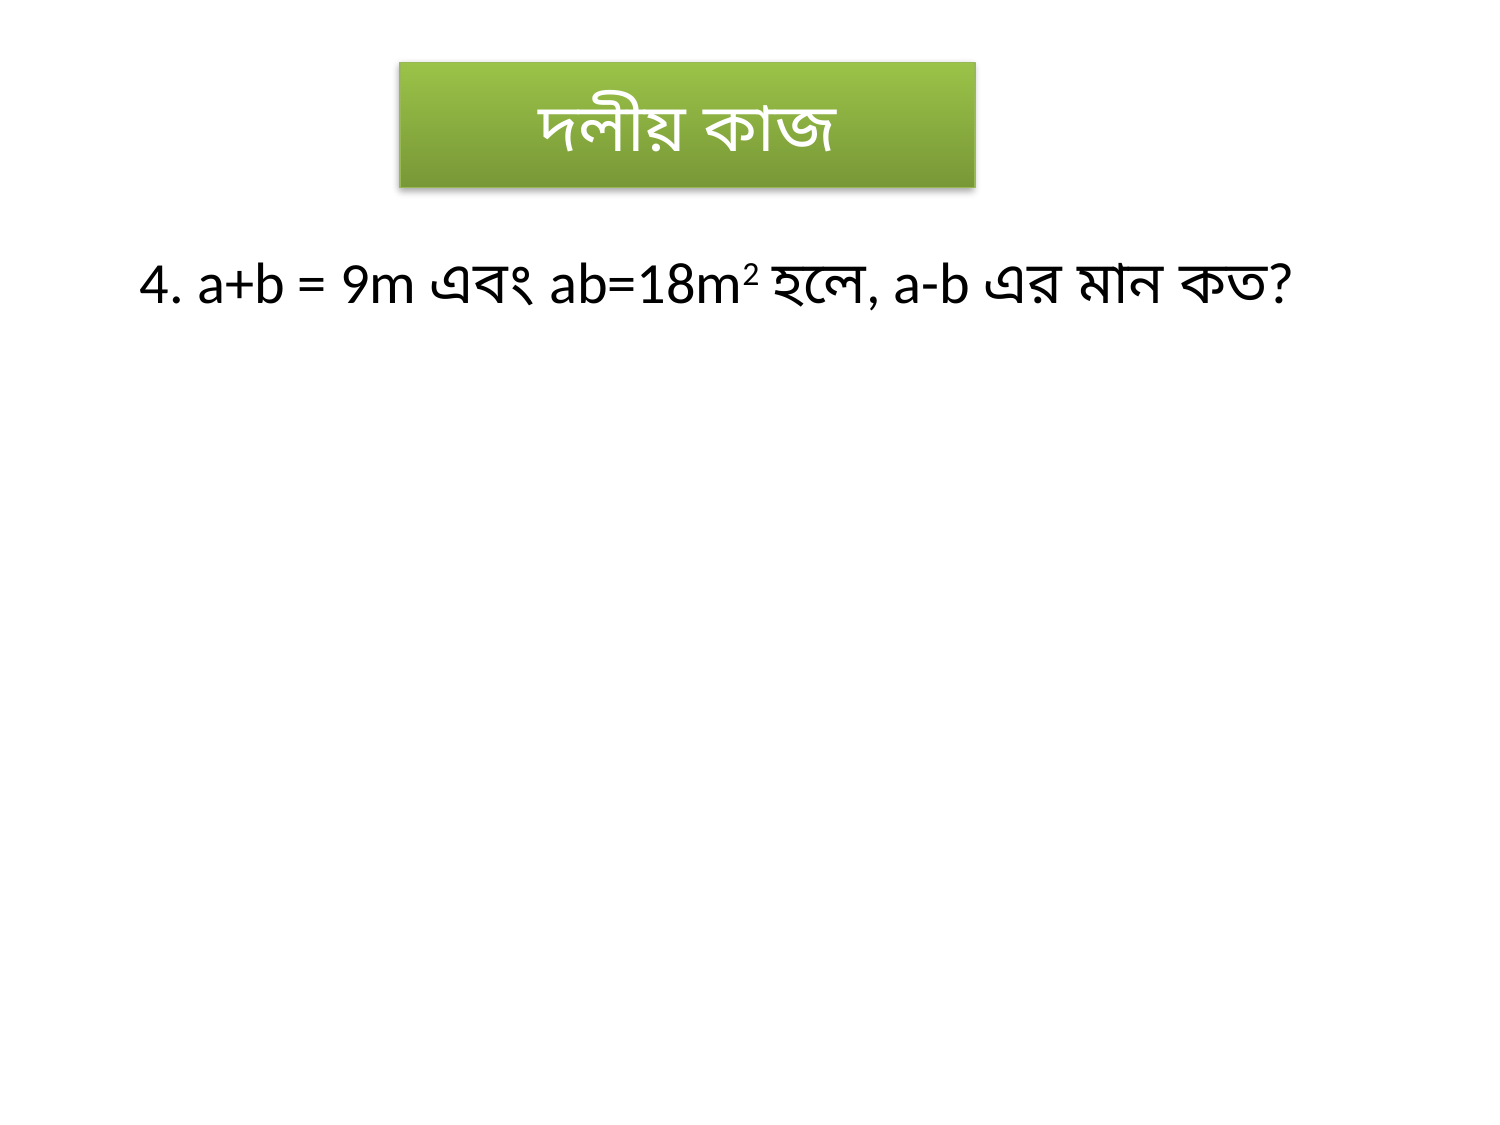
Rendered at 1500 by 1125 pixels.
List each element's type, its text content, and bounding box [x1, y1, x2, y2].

text_box 4. a+b = 9m এবং ab=18m2 হলে, a-b এর মান কত? [125, 237, 1375, 323]
text_box দলীয় কাজ [399, 62, 976, 188]
